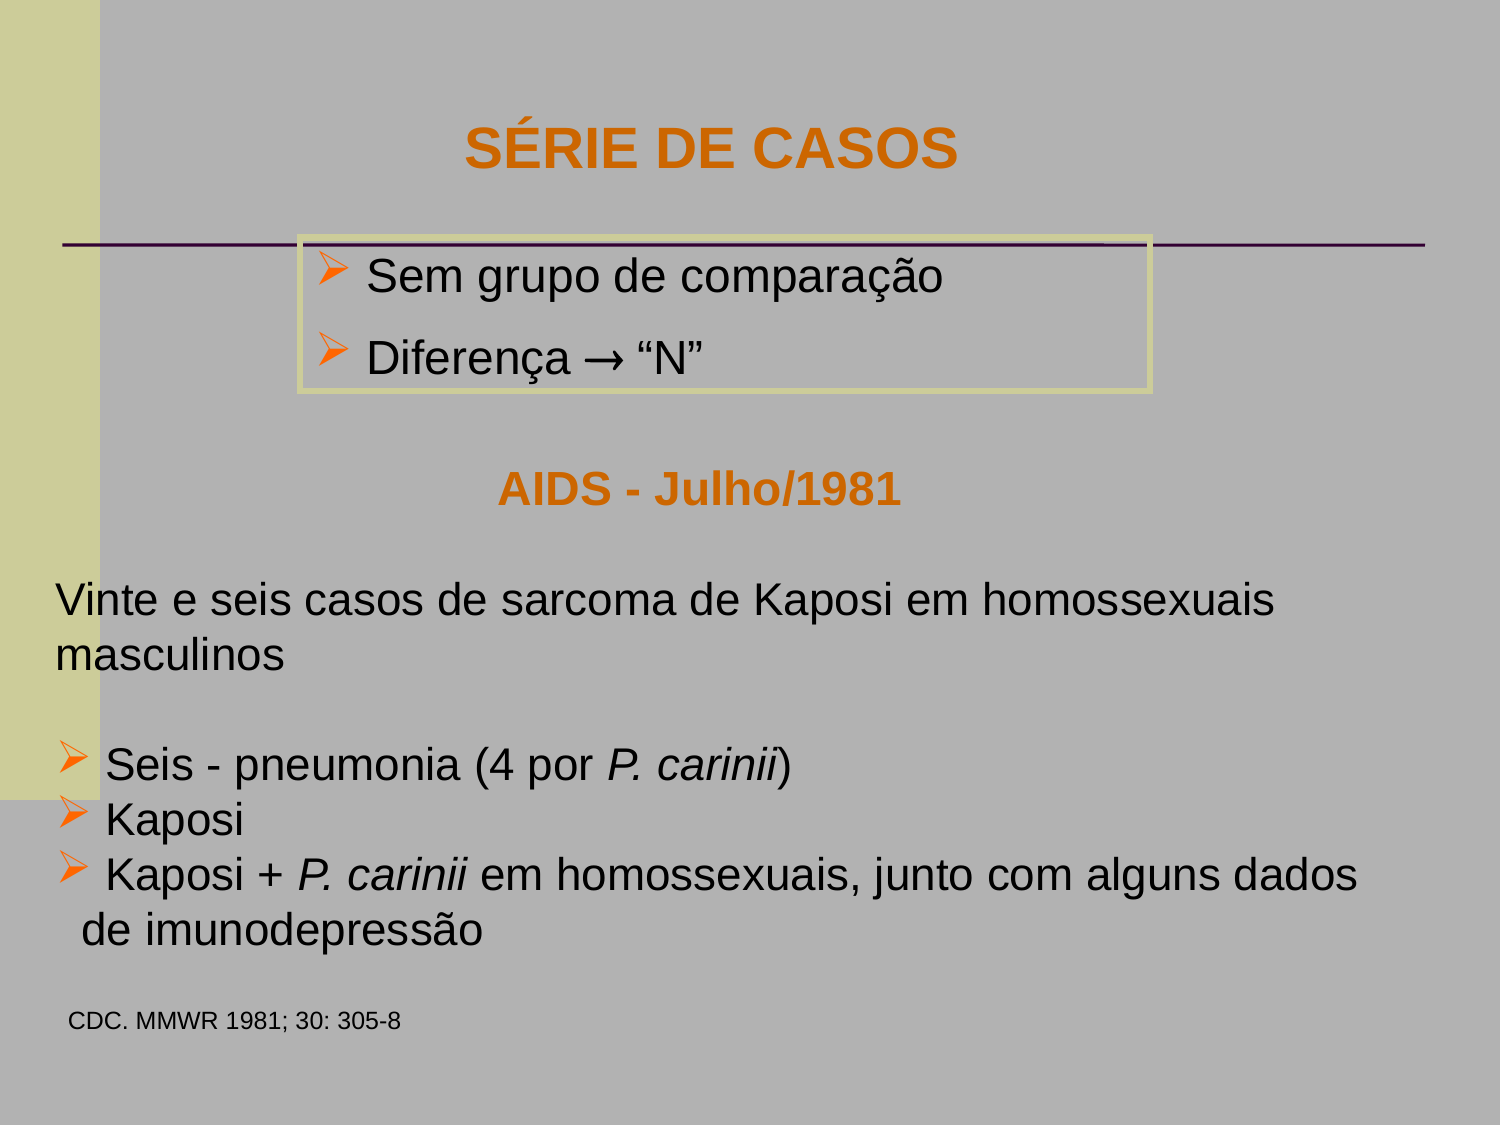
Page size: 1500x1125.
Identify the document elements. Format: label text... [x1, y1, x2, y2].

text_box Vinte e seis casos de sarcoma de Kaposi em homossexuais masculinos Seis - pneumonia (4 por P. carinii) Kaposi Kaposi + P. carinii em homossexuais, junto com alguns dados de imunodepressão [41, 562, 1447, 963]
text_box SÉRIE DE CASOS [450, 102, 1025, 188]
text_box Sem grupo de comparação Diferença  “N” [300, 237, 1150, 392]
text_box AIDS - Julho/1981 [412, 450, 988, 523]
text_box CDC. MMWR 1981; 30: 305-8 [53, 996, 654, 1042]
